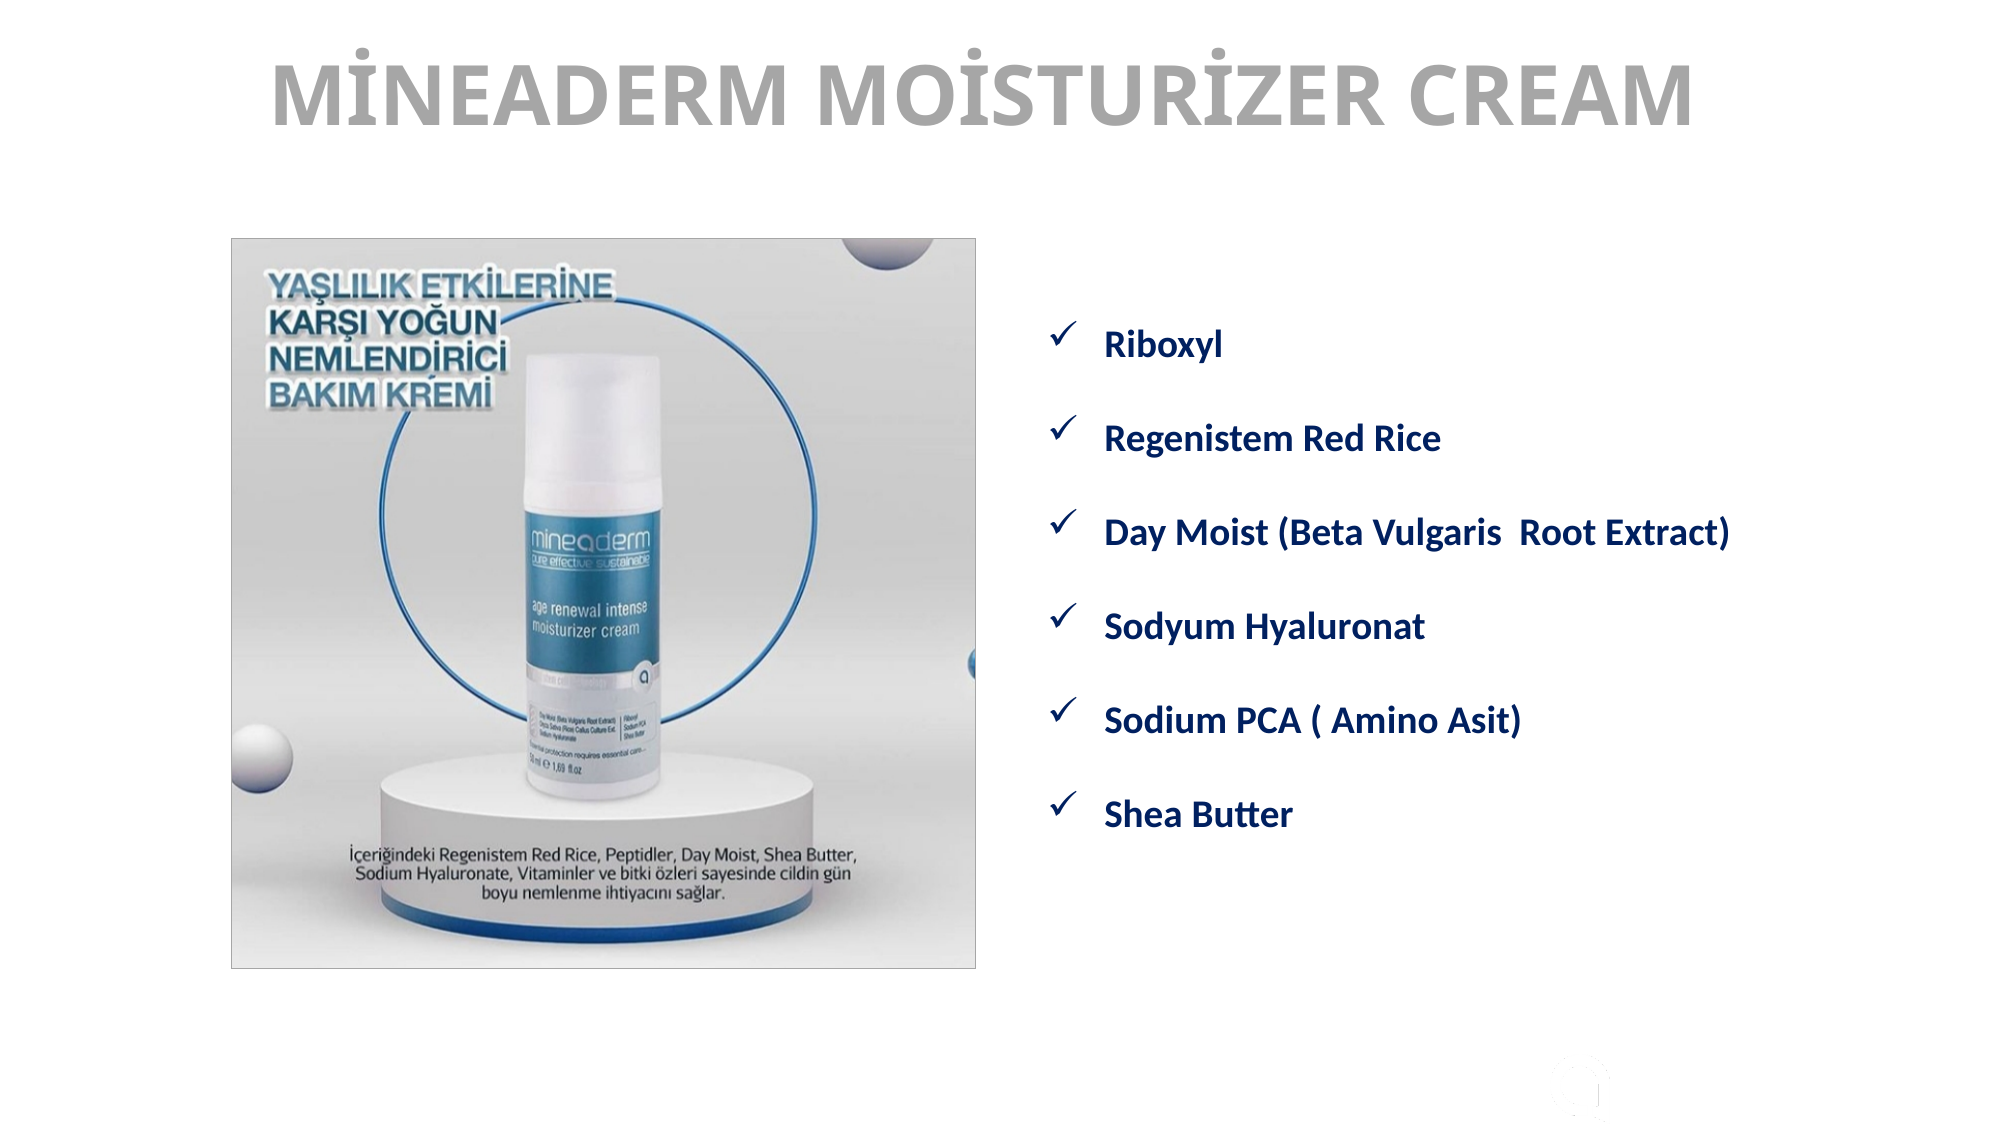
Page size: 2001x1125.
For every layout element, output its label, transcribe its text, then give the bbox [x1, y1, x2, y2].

picture [1550, 1054, 1616, 1125]
picture [231, 238, 976, 969]
text_box Riboxyl Regenistem Red Rice Day Moist (Beta Vulgaris Root Extract) Sodyum Hyaluronat Sodium PCA ( Amino Asit) Shea Butter [1029, 311, 1750, 896]
text_box MİNEADERM MOİSTURİZER CREAM [210, 35, 1778, 150]
